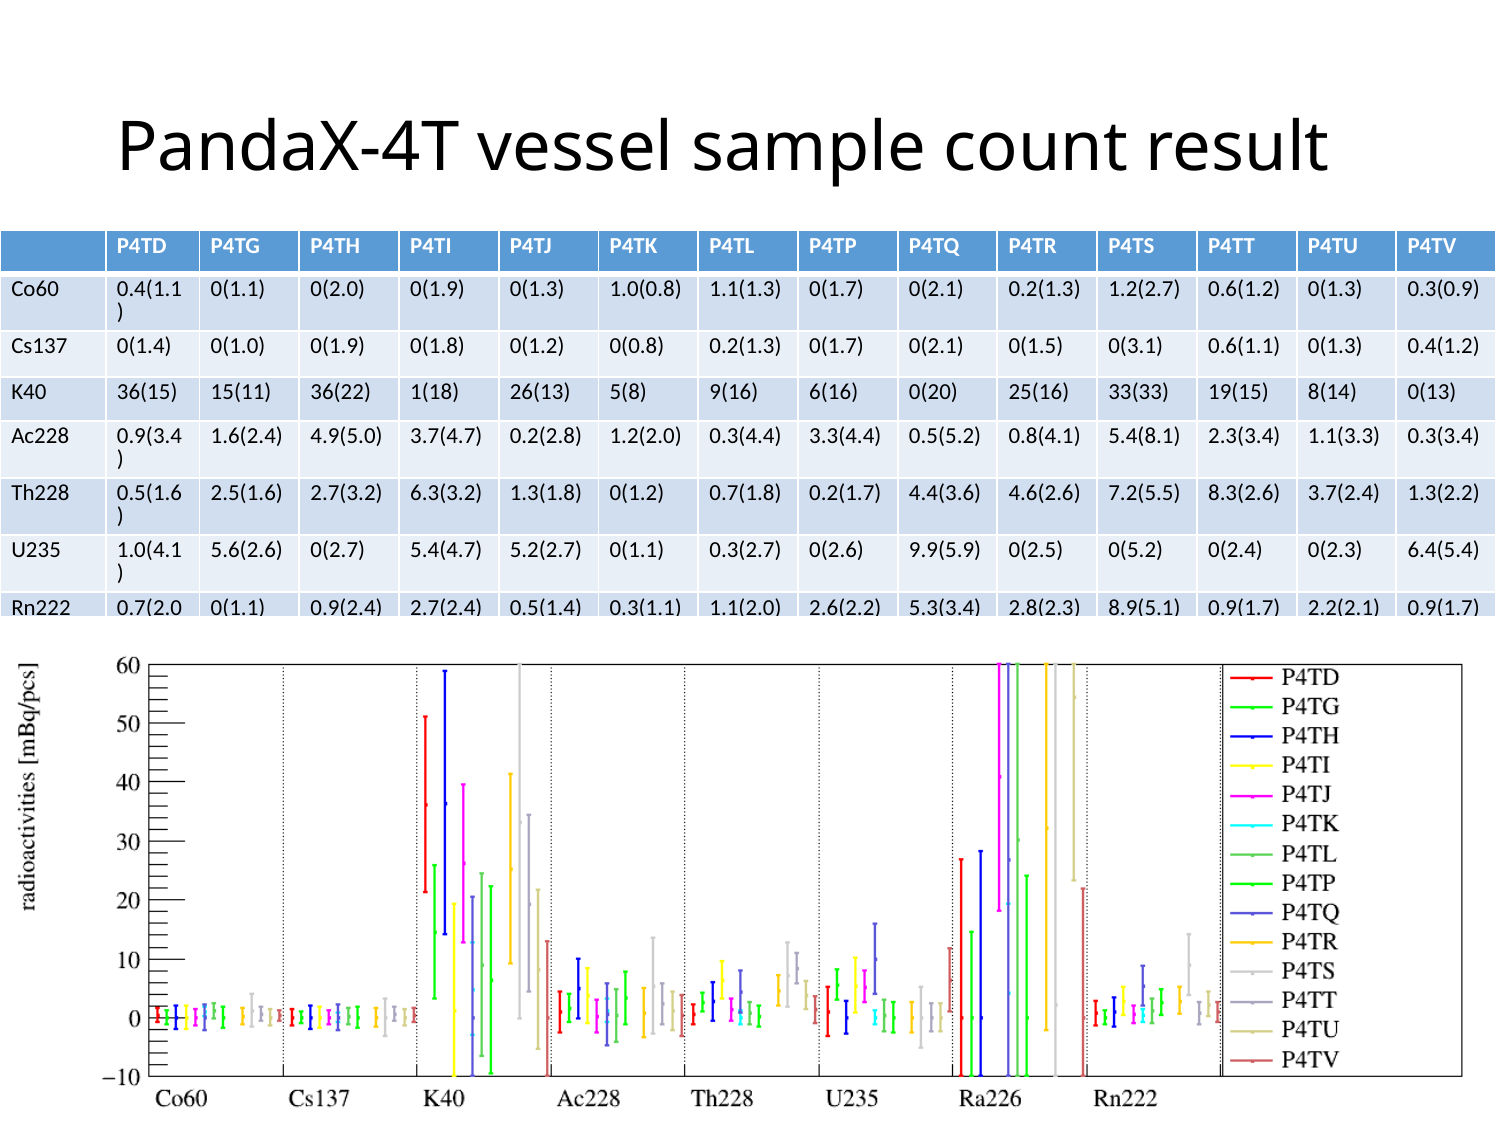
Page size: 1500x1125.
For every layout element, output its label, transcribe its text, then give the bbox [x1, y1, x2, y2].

table_cell 0.6(1.2) [1198, 277, 1296, 330]
table_cell 0(2.3) [1298, 536, 1395, 591]
table_header P4TR [998, 231, 1096, 271]
table_cell 0.2(1.7) [799, 479, 897, 534]
table_cell 4.6(2.6) [998, 479, 1096, 534]
table_cell 0.4(1.1) [107, 277, 199, 330]
table_cell 0(2.0) [300, 277, 398, 330]
table_cell 1.1(3.3) [1298, 422, 1395, 477]
table_cell Rn222 [1, 593, 105, 616]
table_header P4TT [1198, 231, 1296, 271]
table_header P4TJ [500, 231, 598, 271]
table_cell 7.2(5.5) [1098, 479, 1196, 534]
table_cell 5.4(4.7) [400, 536, 498, 591]
table_header P4TL [699, 231, 797, 271]
table_header [1, 231, 105, 271]
title PandaX-4T vessel sample count result [101, 39, 1395, 230]
table_cell 1.0(0.8) [599, 277, 697, 330]
table_cell 5.3(3.4) [899, 593, 996, 616]
table_cell 0(1.2) [500, 332, 598, 376]
table_cell 2.7(3.2) [300, 479, 398, 534]
table_cell 1.6(2.4) [200, 422, 298, 477]
table_cell 0.3(1.1) [599, 593, 697, 616]
table_cell 0(20) [899, 378, 996, 420]
table_cell 1(18) [400, 378, 498, 420]
table_cell 0(1.1) [200, 277, 298, 330]
table_cell 0(2.4) [1198, 536, 1296, 591]
table_cell 0.5(5.2) [899, 422, 996, 477]
table_cell 0.6(1.1) [1198, 332, 1296, 376]
table_cell 0.5(1.6) [107, 479, 199, 534]
table_cell 8(14) [1298, 378, 1395, 420]
table_cell 9.9(5.9) [899, 536, 996, 591]
table_cell 6.3(3.2) [400, 479, 498, 534]
table_cell 1.3(1.8) [500, 479, 598, 534]
table_cell 0.9(1.7) [1198, 593, 1296, 616]
table_cell Cs137 [1, 332, 105, 376]
table_cell 6(16) [799, 378, 897, 420]
table_cell 4.4(3.6) [899, 479, 996, 534]
table_header P4TP [799, 231, 897, 271]
table_cell 0(2.1) [899, 277, 996, 330]
table_cell 0(1.1) [200, 593, 298, 616]
table_cell 0.7(1.8) [699, 479, 797, 534]
table_cell 4.9(5.0) [300, 422, 398, 477]
table_header P4TU [1298, 231, 1395, 271]
table_header P4TD [107, 231, 199, 271]
table_cell 1.1(2.0) [699, 593, 797, 616]
table_cell 2.2(2.1) [1298, 593, 1395, 616]
table_cell 5.2(2.7) [500, 536, 598, 591]
table_cell 0.9(1.7) [1397, 593, 1495, 616]
table_header P4TI [400, 231, 498, 271]
table_cell K40 [1, 378, 105, 420]
table_cell U235 [1, 536, 105, 591]
table_header P4TS [1098, 231, 1196, 271]
table_cell 2.7(2.4) [400, 593, 498, 616]
table_header P4TH [300, 231, 398, 271]
table_cell 0.5(1.4) [500, 593, 598, 616]
table_cell 0(3.1) [1098, 332, 1196, 376]
table_cell 3.7(2.4) [1298, 479, 1395, 534]
table_cell 36(15) [107, 378, 199, 420]
table_cell 3.3(4.4) [799, 422, 897, 477]
table_cell 5.6(2.6) [200, 536, 298, 591]
table_cell 2.3(3.4) [1198, 422, 1296, 477]
table_cell 0(1.8) [400, 332, 498, 376]
table_cell 0(2.5) [998, 536, 1096, 591]
table_cell 0(0.8) [599, 332, 697, 376]
table_cell 26(13) [500, 378, 598, 420]
table_cell 3.7(4.7) [400, 422, 498, 477]
table_cell 0(1.9) [400, 277, 498, 330]
table_cell 0.9(3.4) [107, 422, 199, 477]
table_cell 0.2(1.3) [998, 277, 1096, 330]
table_cell 1.2(2.0) [599, 422, 697, 477]
table_cell 33(33) [1098, 378, 1196, 420]
table_cell 0.7(2.0) [107, 593, 199, 616]
table_cell 0.3(0.9) [1397, 277, 1495, 330]
table_header P4TQ [899, 231, 996, 271]
table_cell 36(22) [300, 378, 398, 420]
table_cell 8.3(2.6) [1198, 479, 1296, 534]
table_cell Co60 [1, 277, 105, 330]
table_cell 0(1.3) [500, 277, 598, 330]
table_cell 0(1.4) [107, 332, 199, 376]
table_cell 9(16) [699, 378, 797, 420]
table_cell 1.1(1.3) [699, 277, 797, 330]
table_cell Th228 [1, 479, 105, 534]
table_cell 0.3(4.4) [699, 422, 797, 477]
table_cell Ac228 [1, 422, 105, 477]
table_cell 5(8) [599, 378, 697, 420]
table_cell 0.3(2.7) [699, 536, 797, 591]
table_header P4TK [599, 231, 697, 271]
table_cell 2.5(1.6) [200, 479, 298, 534]
table_cell 0(1.3) [1298, 332, 1395, 376]
table_cell 0(5.2) [1098, 536, 1196, 591]
table_cell 5.4(8.1) [1098, 422, 1196, 477]
table_cell 0(2.7) [300, 536, 398, 591]
table_cell 0(2.6) [799, 536, 897, 591]
table_cell 0.4(1.2) [1397, 332, 1495, 376]
table_cell 0.2(1.3) [699, 332, 797, 376]
table_cell 0(1.1) [599, 536, 697, 591]
table_cell 2.6(2.2) [799, 593, 897, 616]
table_cell 0.9(2.4) [300, 593, 398, 616]
table_cell 0(1.7) [799, 332, 897, 376]
table_cell 0(1.2) [599, 479, 697, 534]
table_cell 1.2(2.7) [1098, 277, 1196, 330]
table_cell 8.9(5.1) [1098, 593, 1196, 616]
table_header P4TG [200, 231, 298, 271]
table_cell 15(11) [200, 378, 298, 420]
table_header P4TV [1397, 231, 1495, 271]
table_cell 19(15) [1198, 378, 1296, 420]
table_cell 1.0(4.1) [107, 536, 199, 591]
table_cell 25(16) [998, 378, 1096, 420]
table_cell 0(2.1) [899, 332, 996, 376]
table_cell 0.3(3.4) [1397, 422, 1495, 477]
table_cell 0(1.5) [998, 332, 1096, 376]
table_cell 1.3(2.2) [1397, 479, 1495, 534]
picture [0, 616, 1497, 1125]
table_cell 0.8(4.1) [998, 422, 1096, 477]
table_cell 0(1.9) [300, 332, 398, 376]
table_cell 6.4(5.4) [1397, 536, 1495, 591]
table_cell 0(13) [1397, 378, 1495, 420]
table_cell 0(1.3) [1298, 277, 1395, 330]
table_cell 0(1.0) [200, 332, 298, 376]
table_cell 0.2(2.8) [500, 422, 598, 477]
table_cell 2.8(2.3) [998, 593, 1096, 616]
table_cell 0(1.7) [799, 277, 897, 330]
